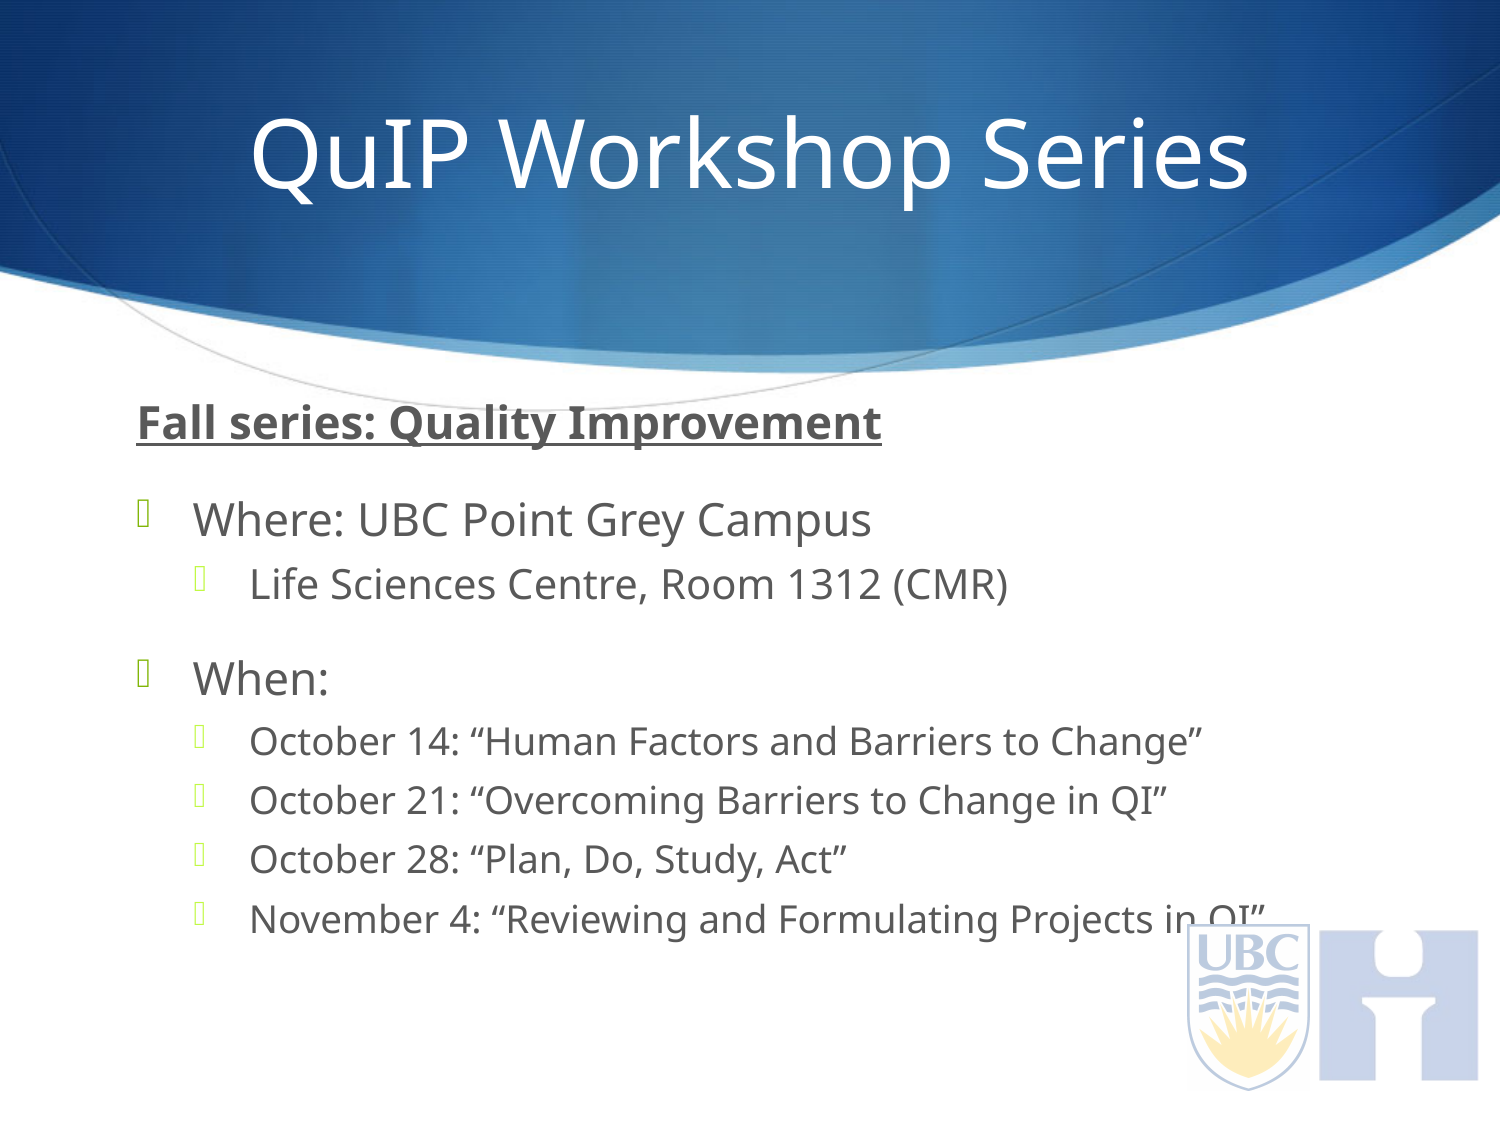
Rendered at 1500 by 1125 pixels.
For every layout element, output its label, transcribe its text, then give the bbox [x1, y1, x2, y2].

title QuIP Workshop Series [75, 56, 1425, 245]
picture [0, 0, 1500, 1125]
list Fall series: Quality Improvement Where: UBC Point Grey Campus Life Sciences Centre, Room 1312 (CMR) When: October 14: “Human Factors and Barriers to Change” October 21: “Overcoming Barriers to Change in QI” October 28: “Plan, Do, Study, Act” November 4: “Reviewing and Formulating Projects in QI” [121, 386, 1379, 991]
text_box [1186, 923, 1485, 1092]
